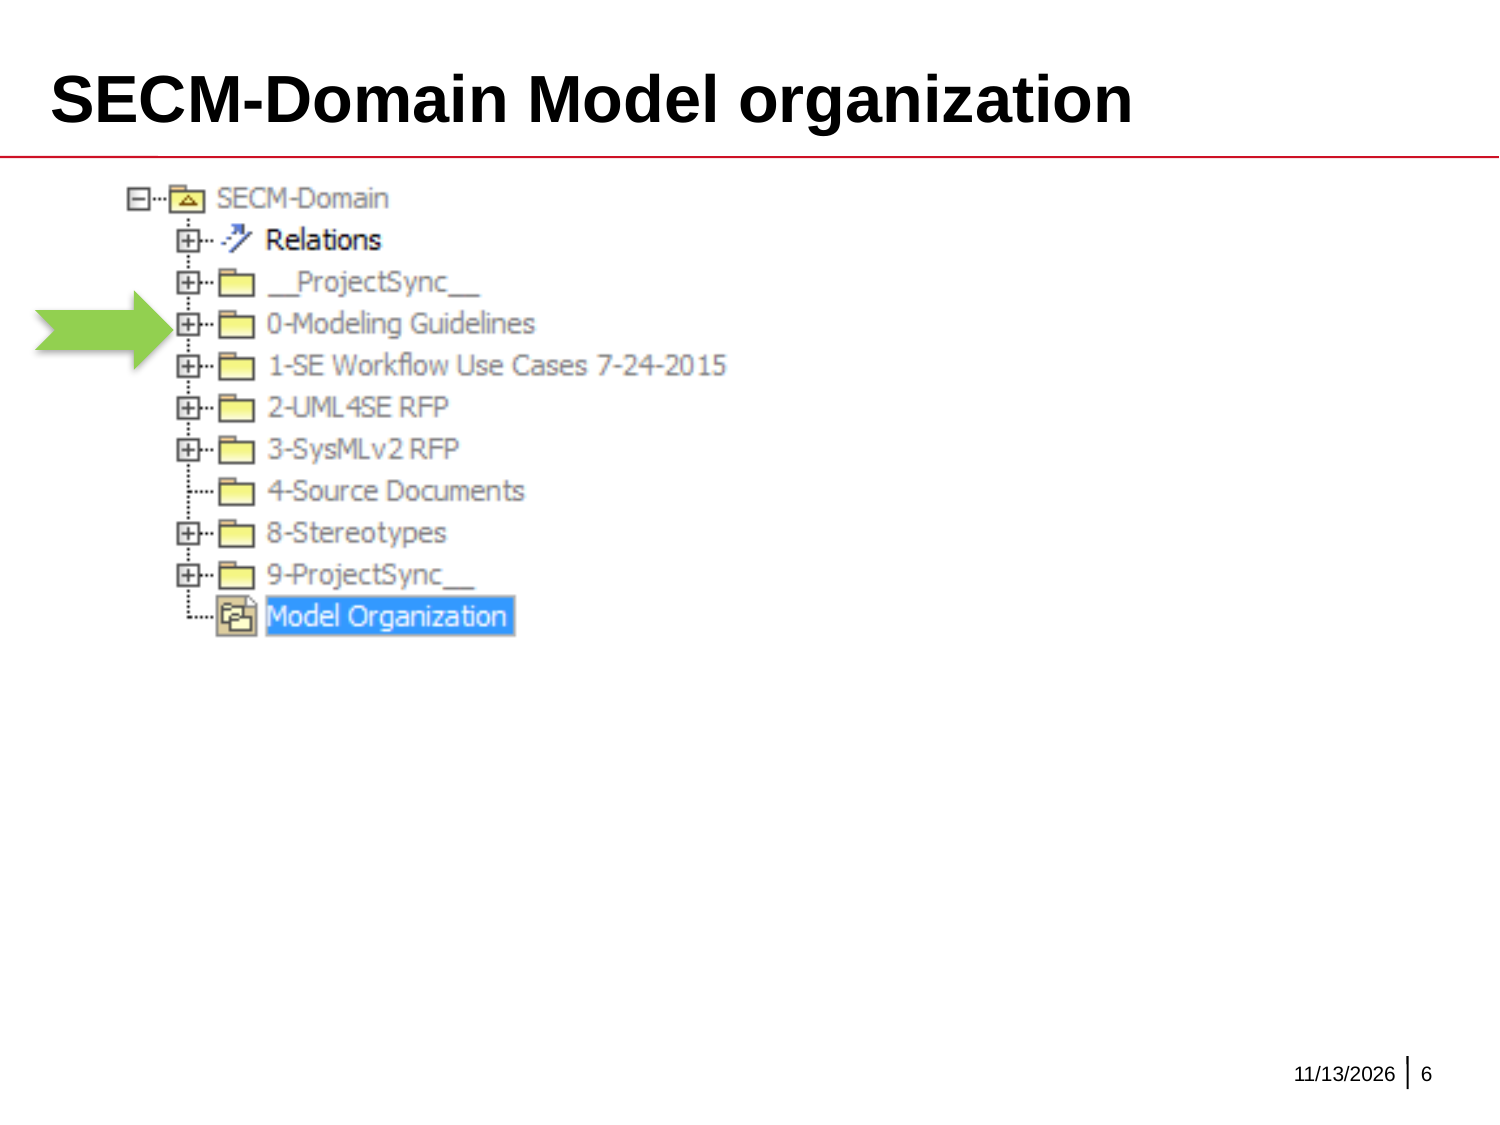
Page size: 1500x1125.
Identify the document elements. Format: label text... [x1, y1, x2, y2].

slide_number 6 [1420, 1042, 1490, 1103]
title SECM-Domain Model organization [34, 19, 1486, 144]
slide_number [1045, 1042, 1396, 1103]
text_box [34, 310, 114, 350]
picture [119, 179, 768, 786]
